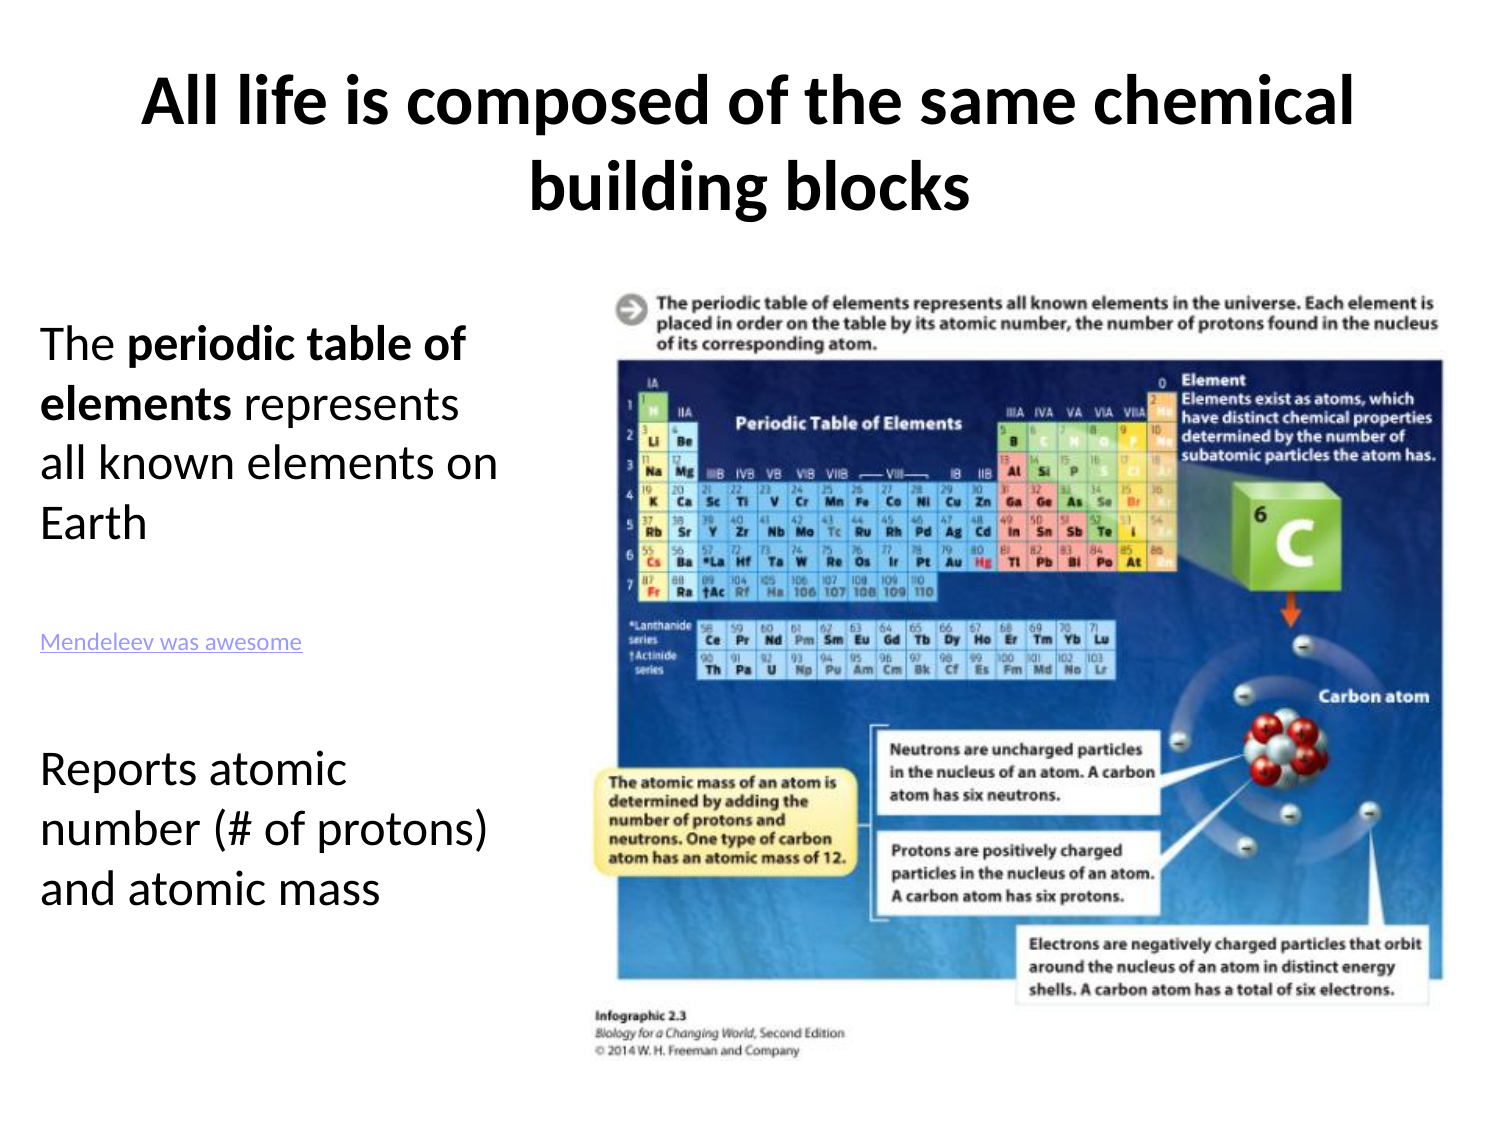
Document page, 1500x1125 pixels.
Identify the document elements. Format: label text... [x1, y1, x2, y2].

picture [589, 287, 1448, 1061]
list The periodic table of elements represents all known elements on Earth Mendeleev was awesome Reports atomic number (# of protons) and atomic mass [24, 237, 525, 1088]
title All life is composed of the same chemical building blocks [75, 45, 1425, 233]
